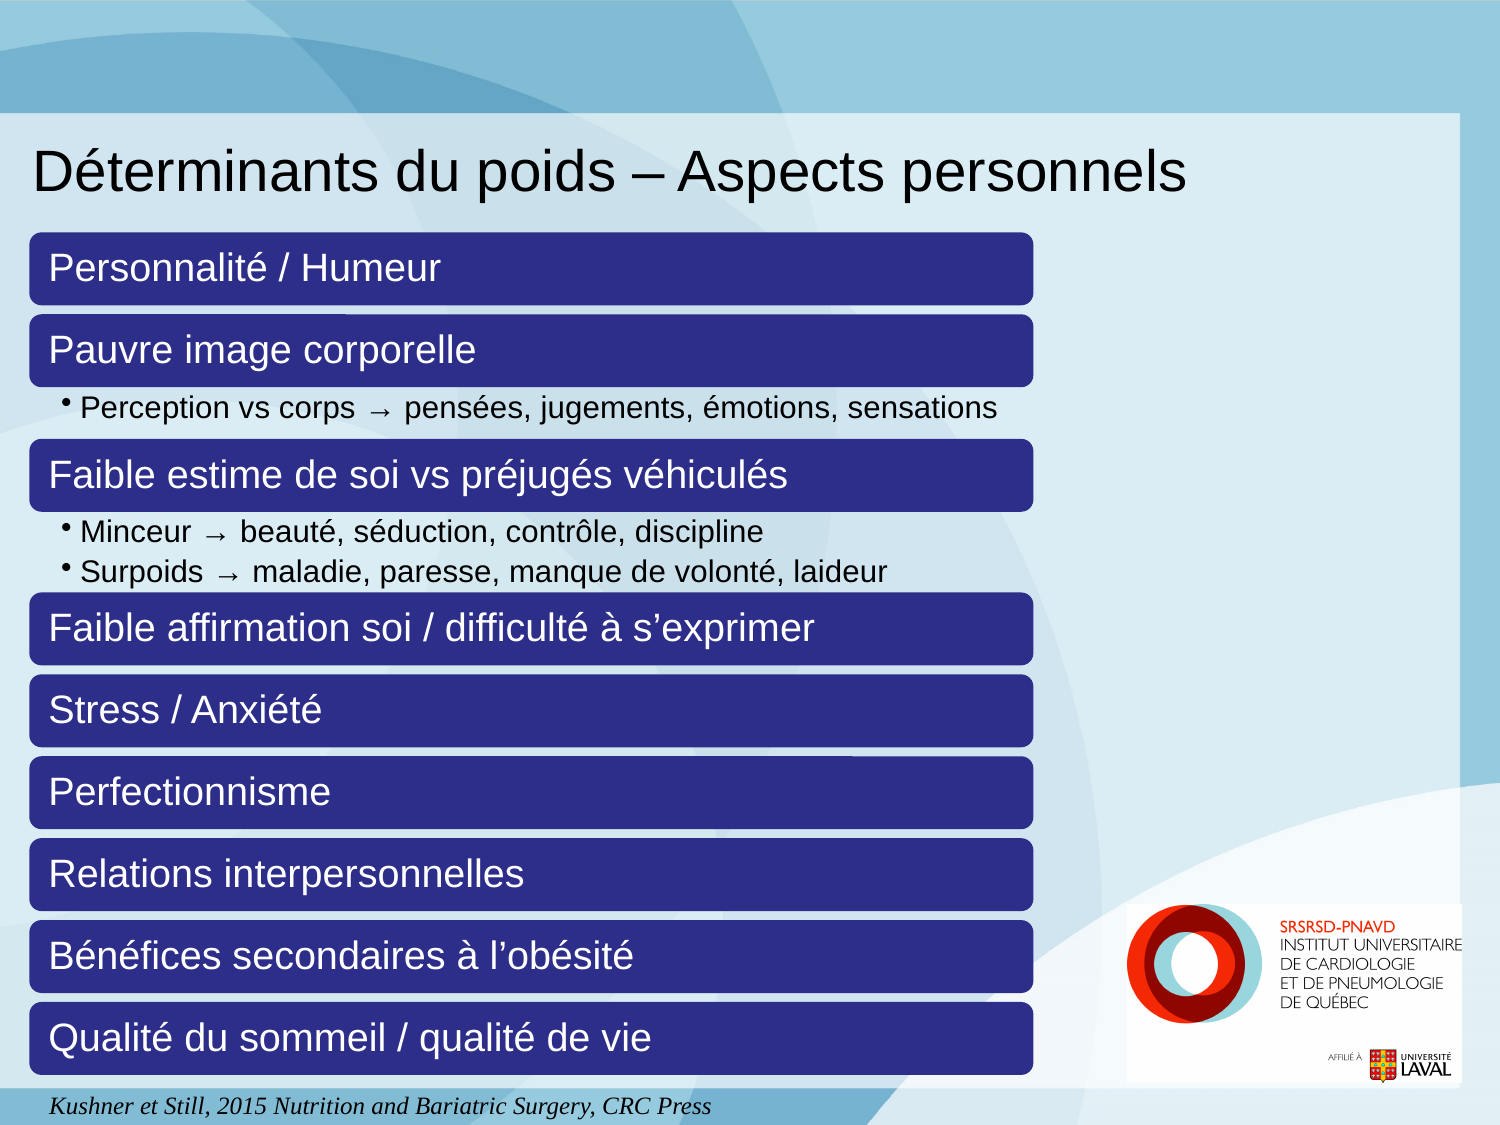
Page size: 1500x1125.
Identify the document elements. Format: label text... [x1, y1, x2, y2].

picture [0, 0, 1500, 1125]
title Déterminants du poids – Aspects personnels [17, 125, 1438, 211]
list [29, 224, 1034, 1083]
text_box Kushner et Still, 2015 Nutrition and Bariatric Surgery, CRC Press [34, 1083, 820, 1125]
